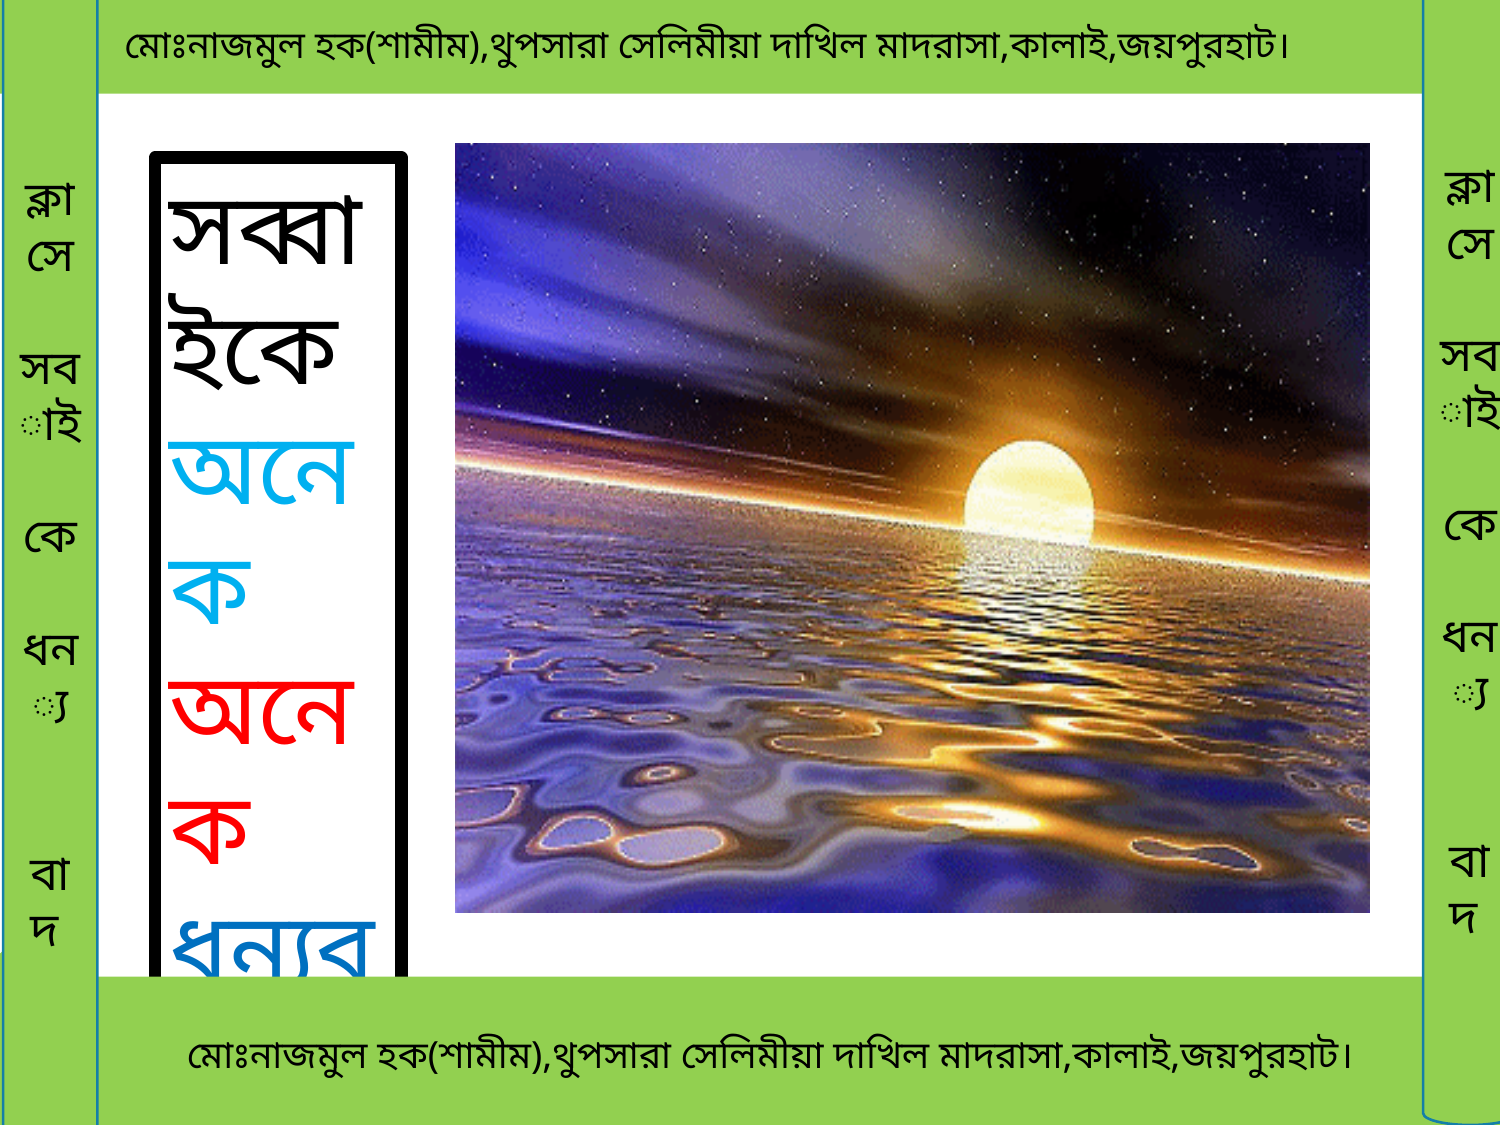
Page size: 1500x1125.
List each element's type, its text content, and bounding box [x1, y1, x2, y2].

text_box সব্বাইকে অনেক অনেক ধন্যবাদ[ [] [155, 157, 402, 975]
text_box মোঃনাজমুল হক(শামীম),থুপসারা সেলিমীয়া দাখিল মাদরাসা,কালাই,জয়পুরহাট। [99, 975, 1442, 1125]
picture [455, 143, 1370, 913]
text_box ক্লাসে সবাই কে ধন্য বাদ [1, 0, 99, 1125]
text_box মোঃনাজমুল হক(শামীম),থুপসারা সেলিমীয়া দাখিল মাদরাসা,কালাই,জয়পুরহাট। [99, 0, 1421, 95]
text_box ক্লাসে সবাই কে ধন্য বাদ [1421, 0, 1500, 1125]
